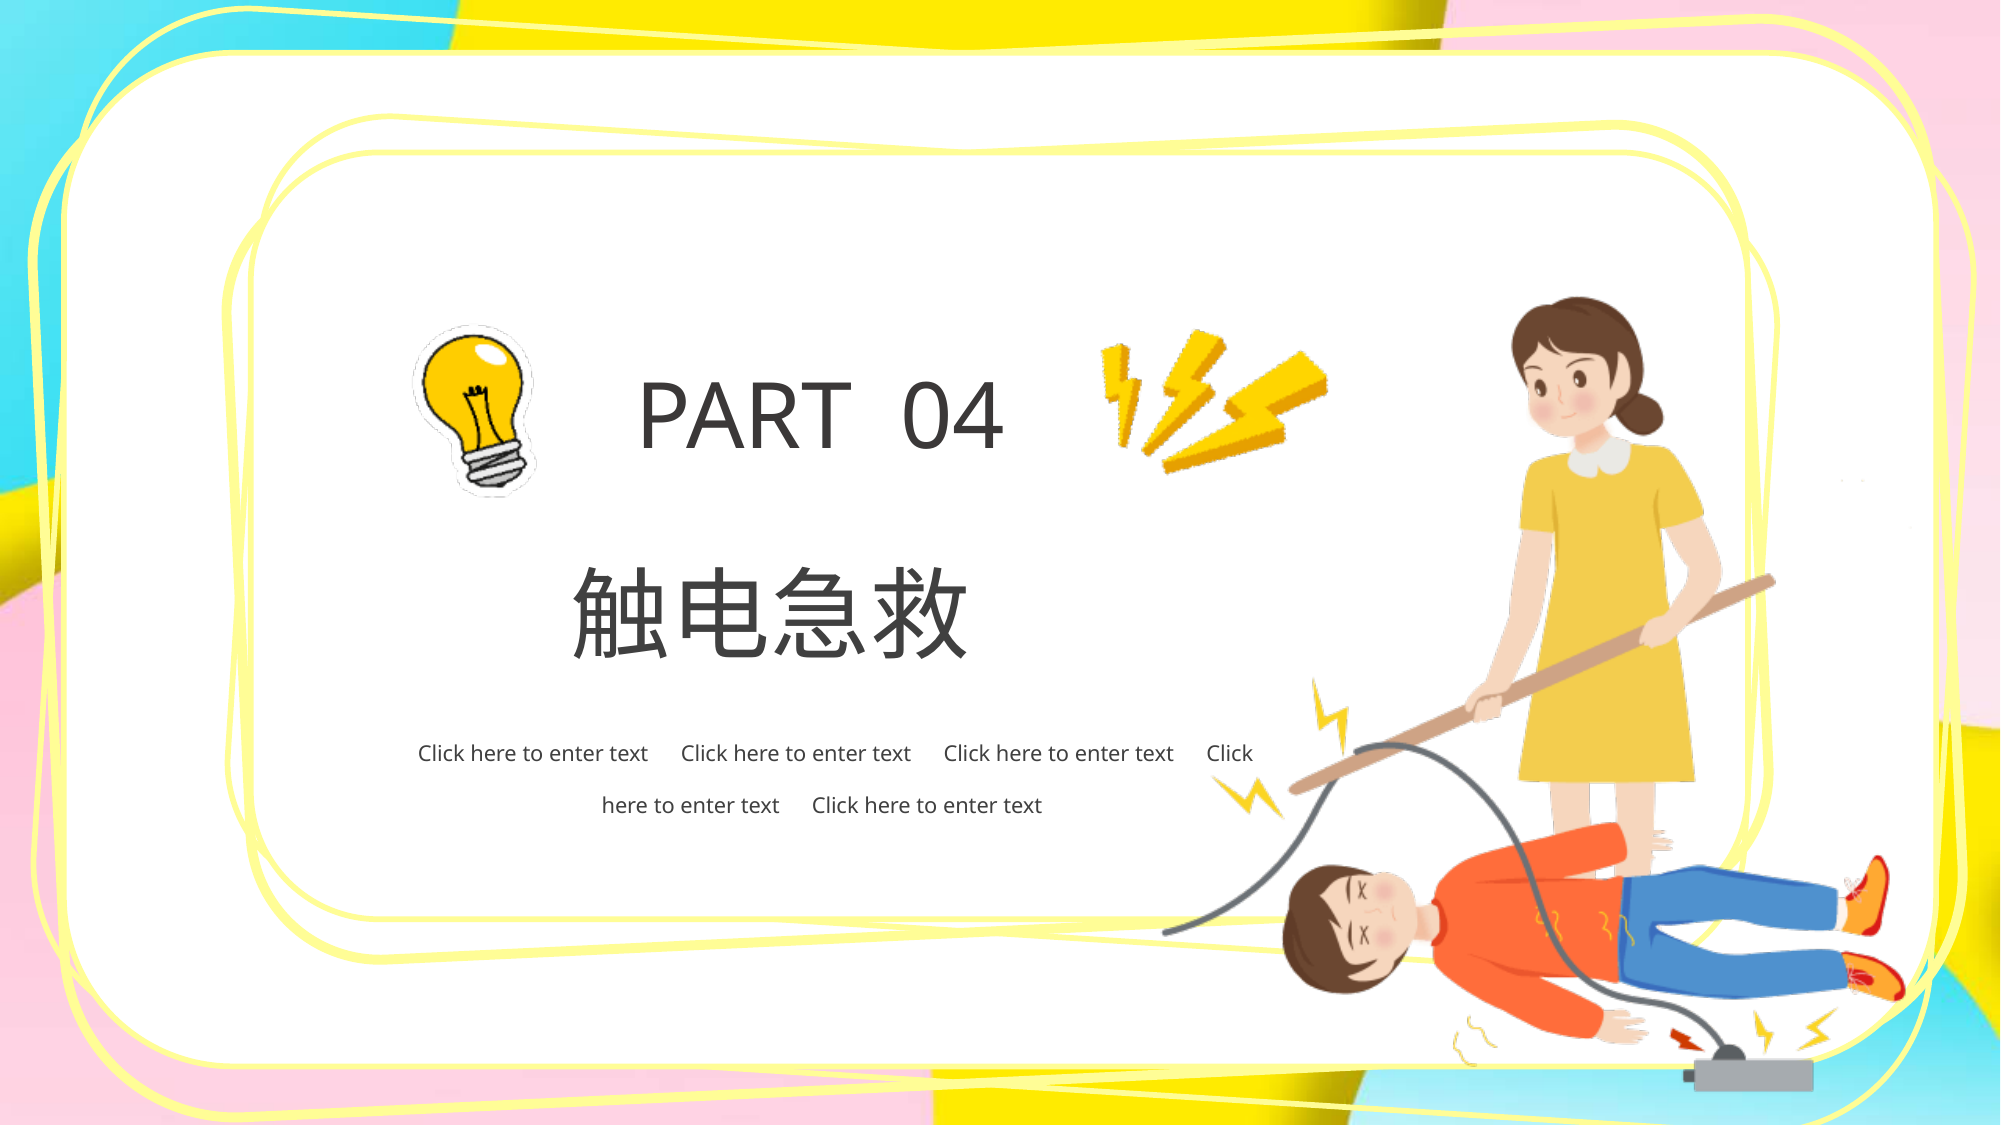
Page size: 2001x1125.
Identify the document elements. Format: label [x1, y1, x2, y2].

text_box [237, 152, 1763, 933]
picture [0, 0, 2001, 1125]
